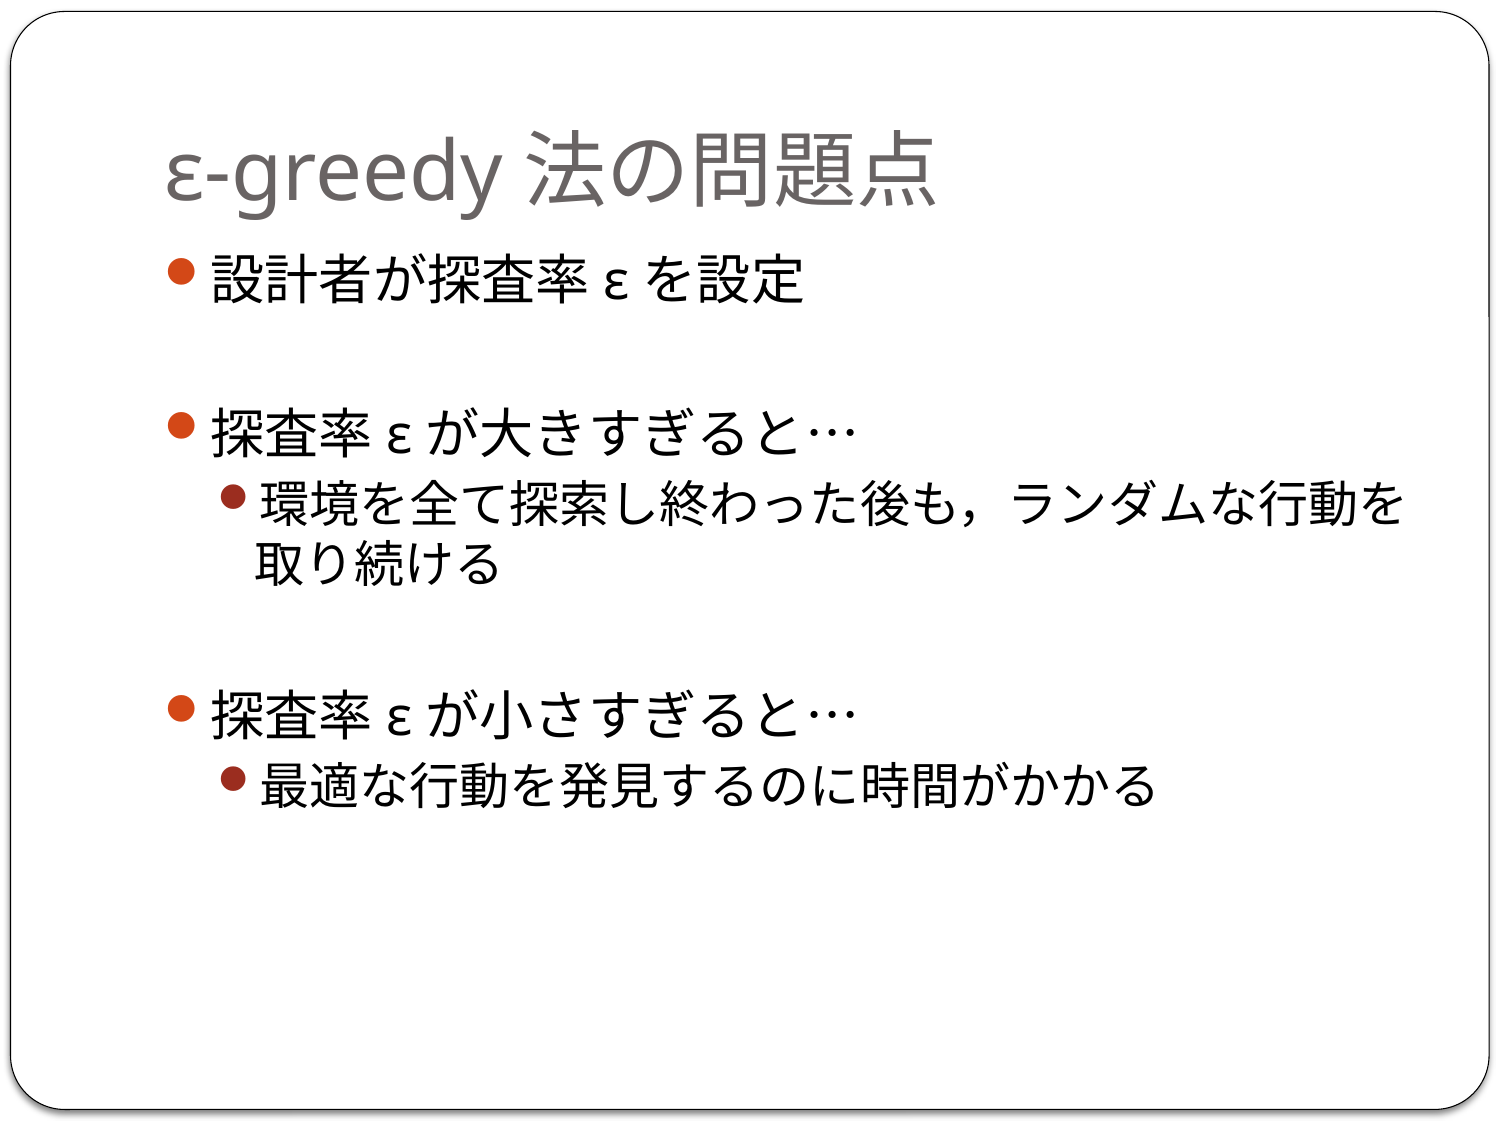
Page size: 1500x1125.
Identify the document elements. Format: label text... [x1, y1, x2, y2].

list 設計者が探査率εを設定 探査率εが大きすぎると… 環境を全て探索し終わった後も，ランダムな行動を取り続ける 探査率εが小さすぎると… 最適な行動を発見するのに時間がかかる [150, 237, 1425, 988]
title ε-greedy法の問題点 [150, 45, 1425, 233]
